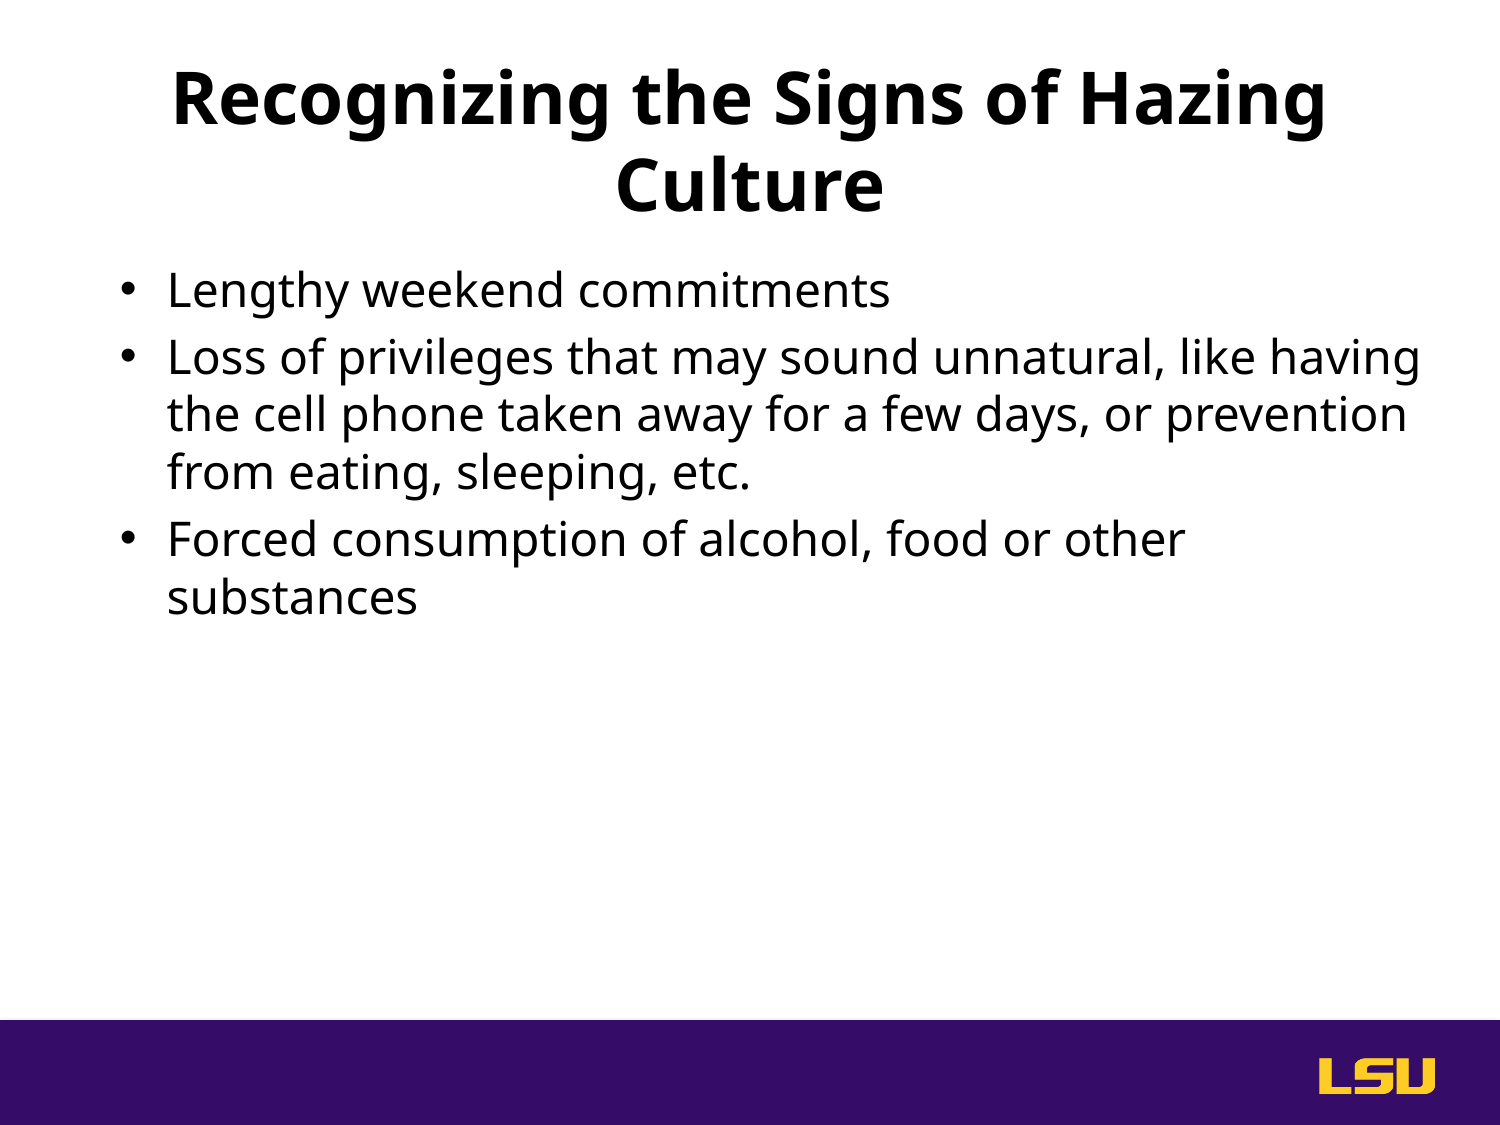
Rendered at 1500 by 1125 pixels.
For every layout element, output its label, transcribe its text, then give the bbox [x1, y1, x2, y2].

title Recognizing the Signs of Hazing Culture [75, 45, 1425, 233]
list Lengthy weekend commitments Loss of privileges that may sound unnatural, like having the cell phone taken away for a few days, or prevention from eating, sleeping, etc. Forced consumption of alcohol, food or other substances [104, 251, 1455, 994]
